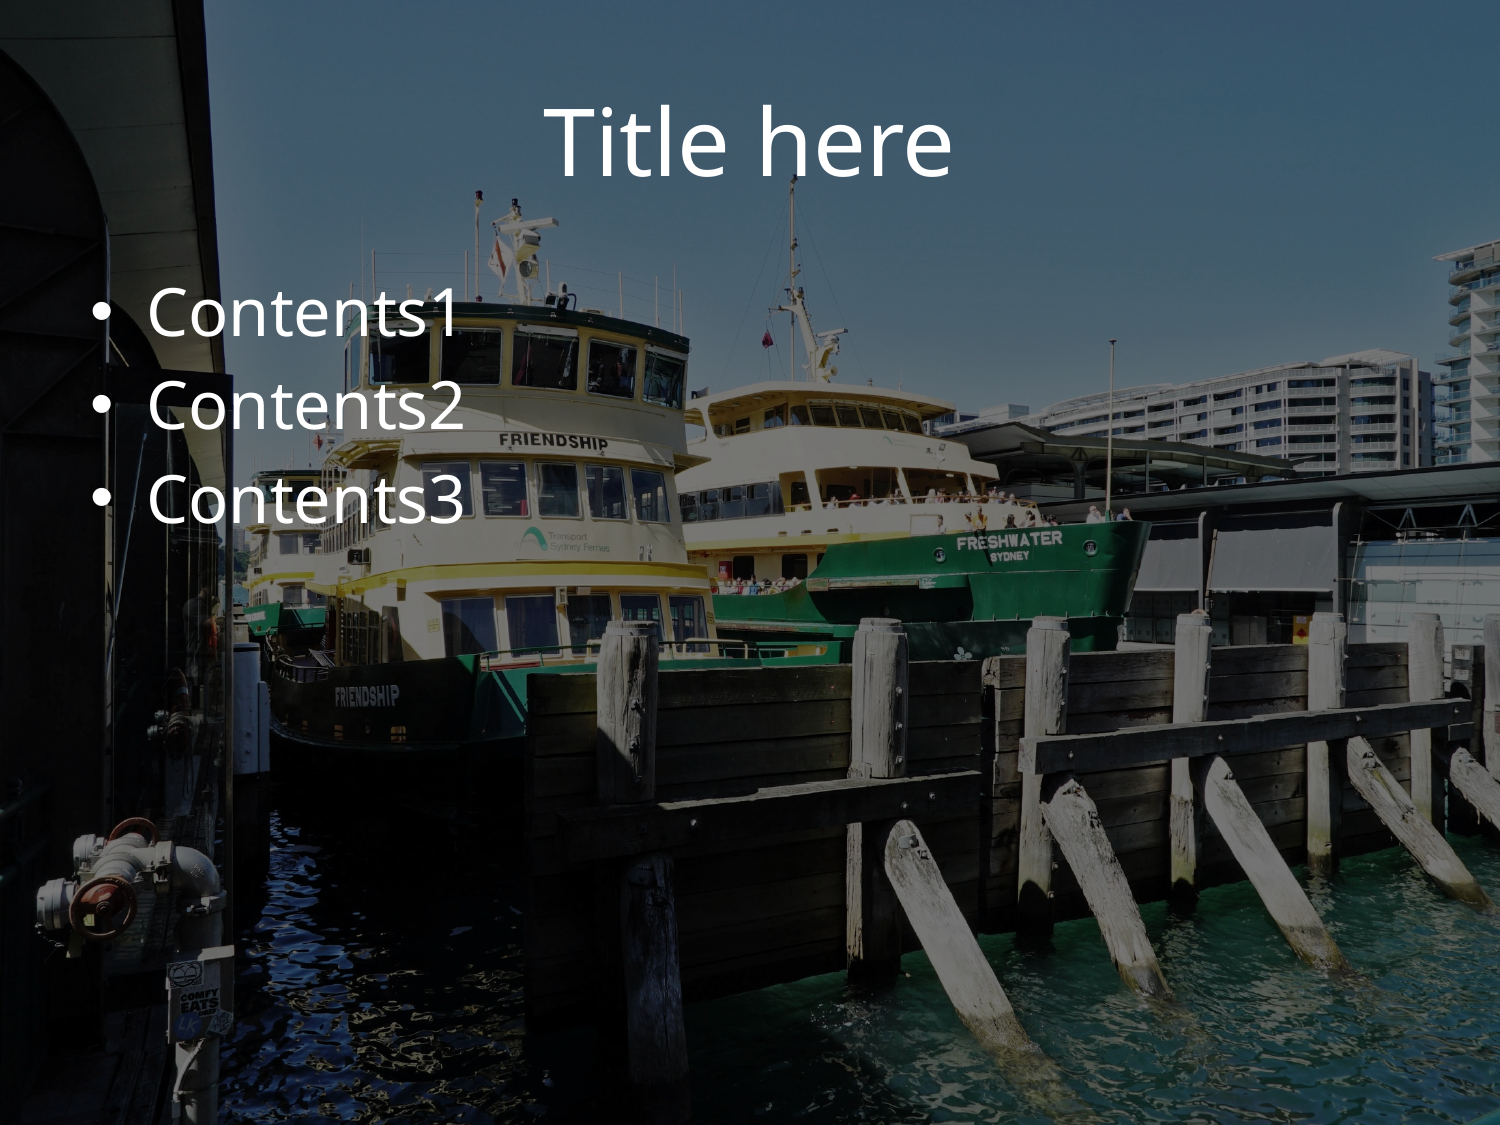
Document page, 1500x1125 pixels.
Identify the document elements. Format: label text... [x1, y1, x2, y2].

list Contents1 Contents2 Contents3 [75, 262, 1425, 1005]
title Title here [75, 45, 1425, 233]
text_box [0, 0, 1500, 1125]
